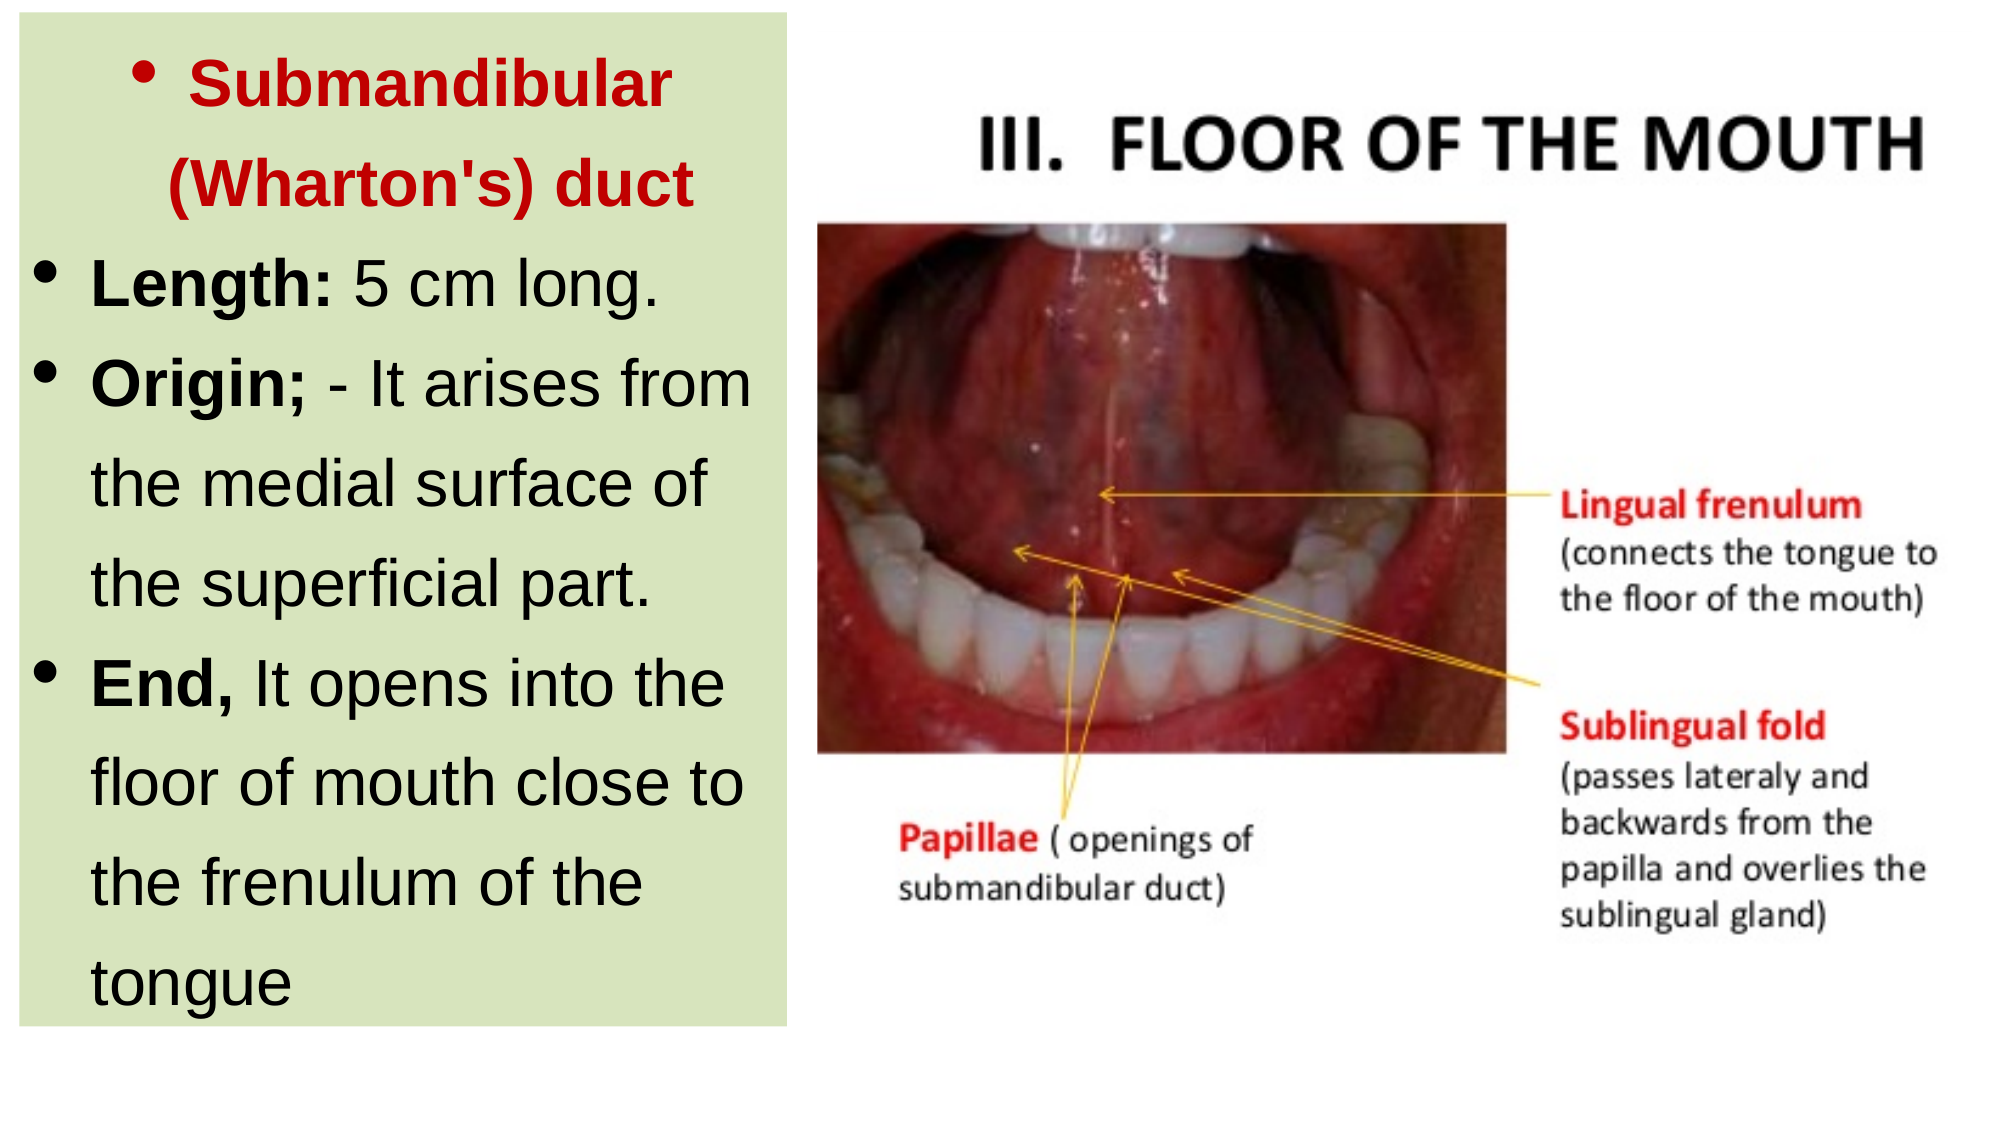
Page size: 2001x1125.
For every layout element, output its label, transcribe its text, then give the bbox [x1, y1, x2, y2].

text_box Submandibular (Wharton's) duct Length: 5 cm long. Origin; - It arises from the medial surface of the superficial part. End, It opens into the floor of mouth close to the frenulum of the tongue [19, 12, 787, 1027]
picture [817, 30, 1973, 944]
